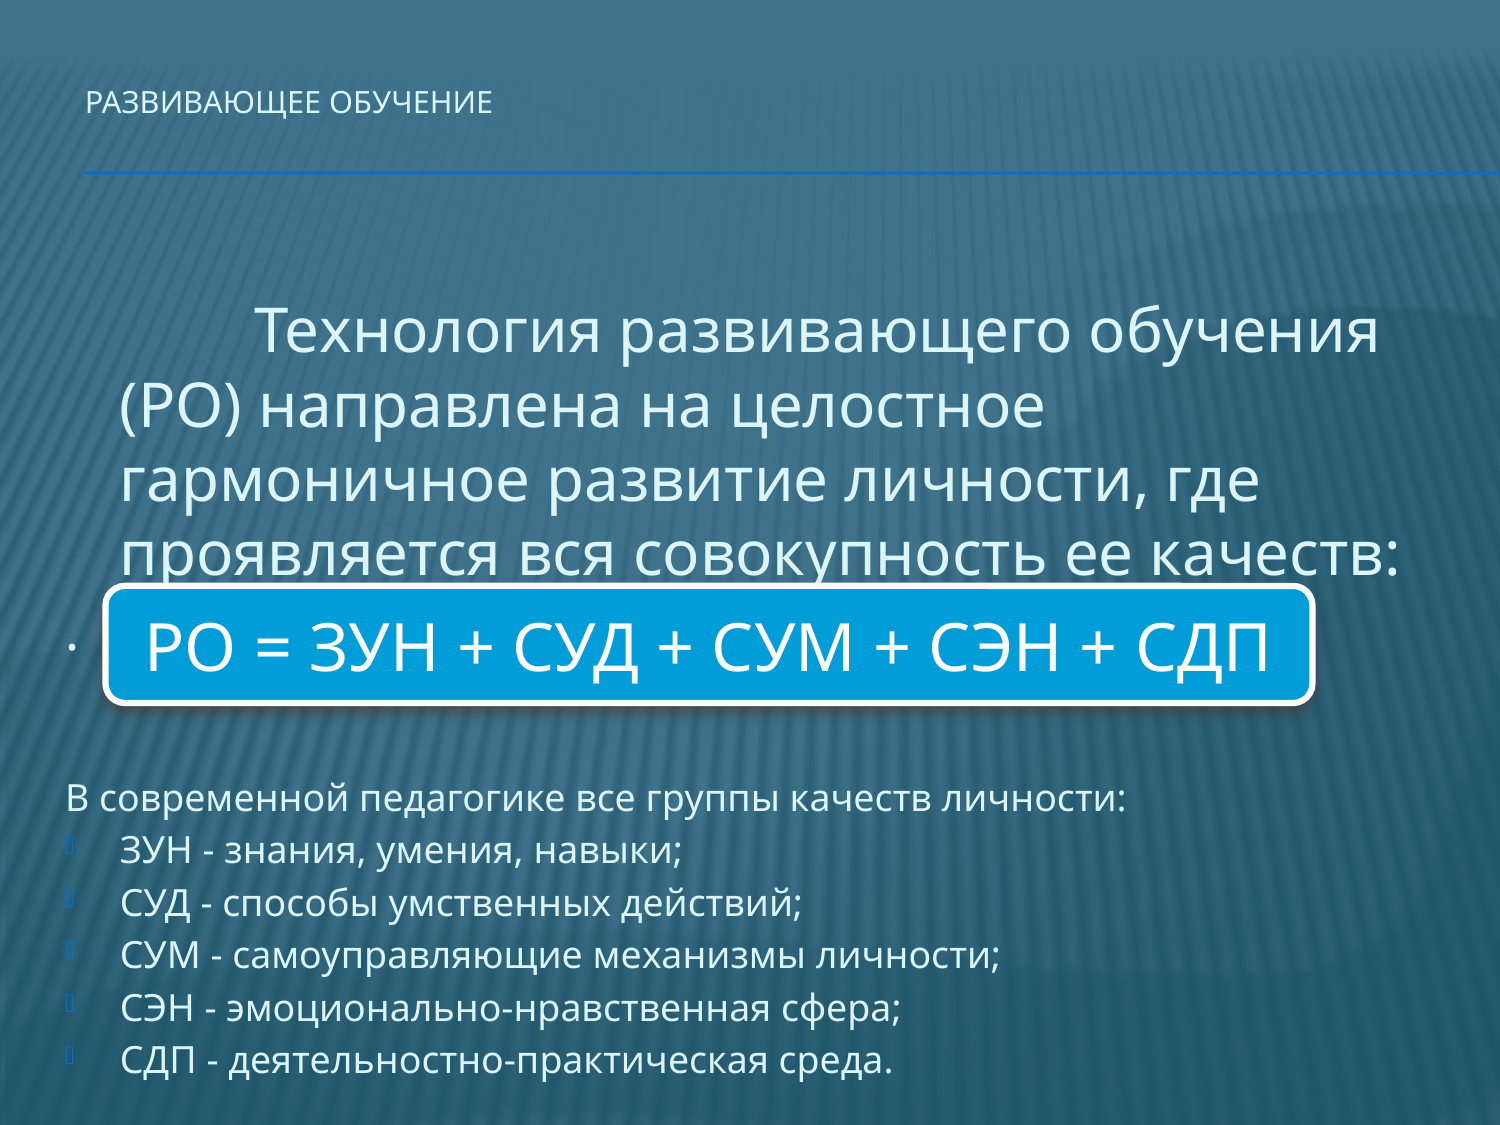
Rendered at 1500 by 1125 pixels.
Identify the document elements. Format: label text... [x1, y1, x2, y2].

text_box РО = ЗУН + СУД + СУМ + СЭН + СДП [102, 582, 1316, 707]
list Технология развивающего обучения (РО) направлена на целостное гармоничное развитие личности, где проявляется вся совокупность ее качеств: . В современной педагогике все группы качеств личности: ЗУН - знания, умения, навыки; СУД - способы умственных действий; СУМ - самоуправляющие механизмы личности; СЭН - эмоционально-нравственная сфера; СДП - деятельностно-практическая среда. [49, 198, 1476, 1091]
title Развивающее обучение [70, 75, 1475, 164]
